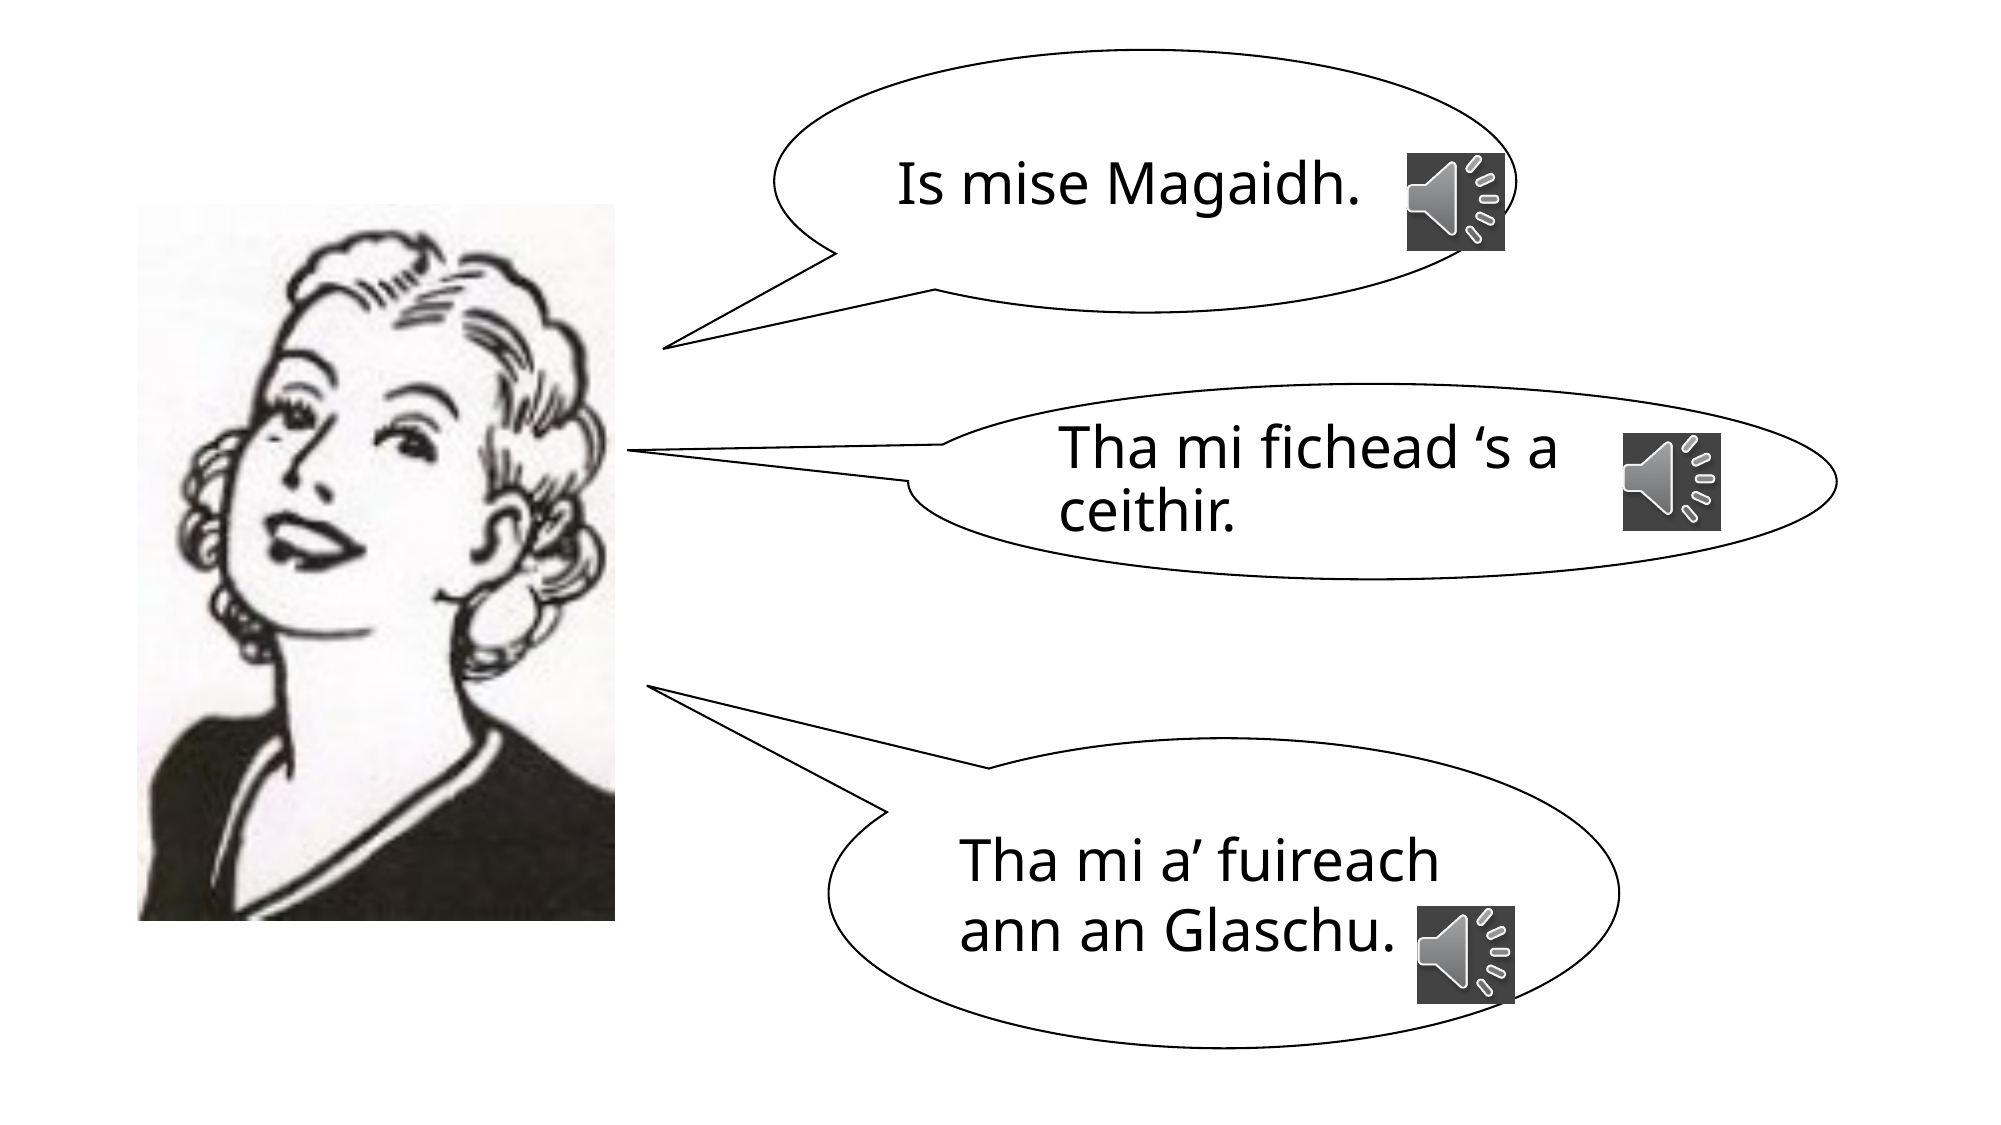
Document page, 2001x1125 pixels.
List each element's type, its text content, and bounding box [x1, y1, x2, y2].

picture [1416, 904, 1517, 1005]
text_box Tha mi fichead ‘s a ceithir. [627, 382, 1838, 581]
picture [1621, 431, 1722, 532]
text_box Is mise Magaidh. [662, 48, 1518, 350]
text_box Tha mi a’ fuireach ann an Glaschu. [646, 684, 1621, 1050]
picture [1405, 152, 1506, 253]
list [137, 204, 615, 921]
